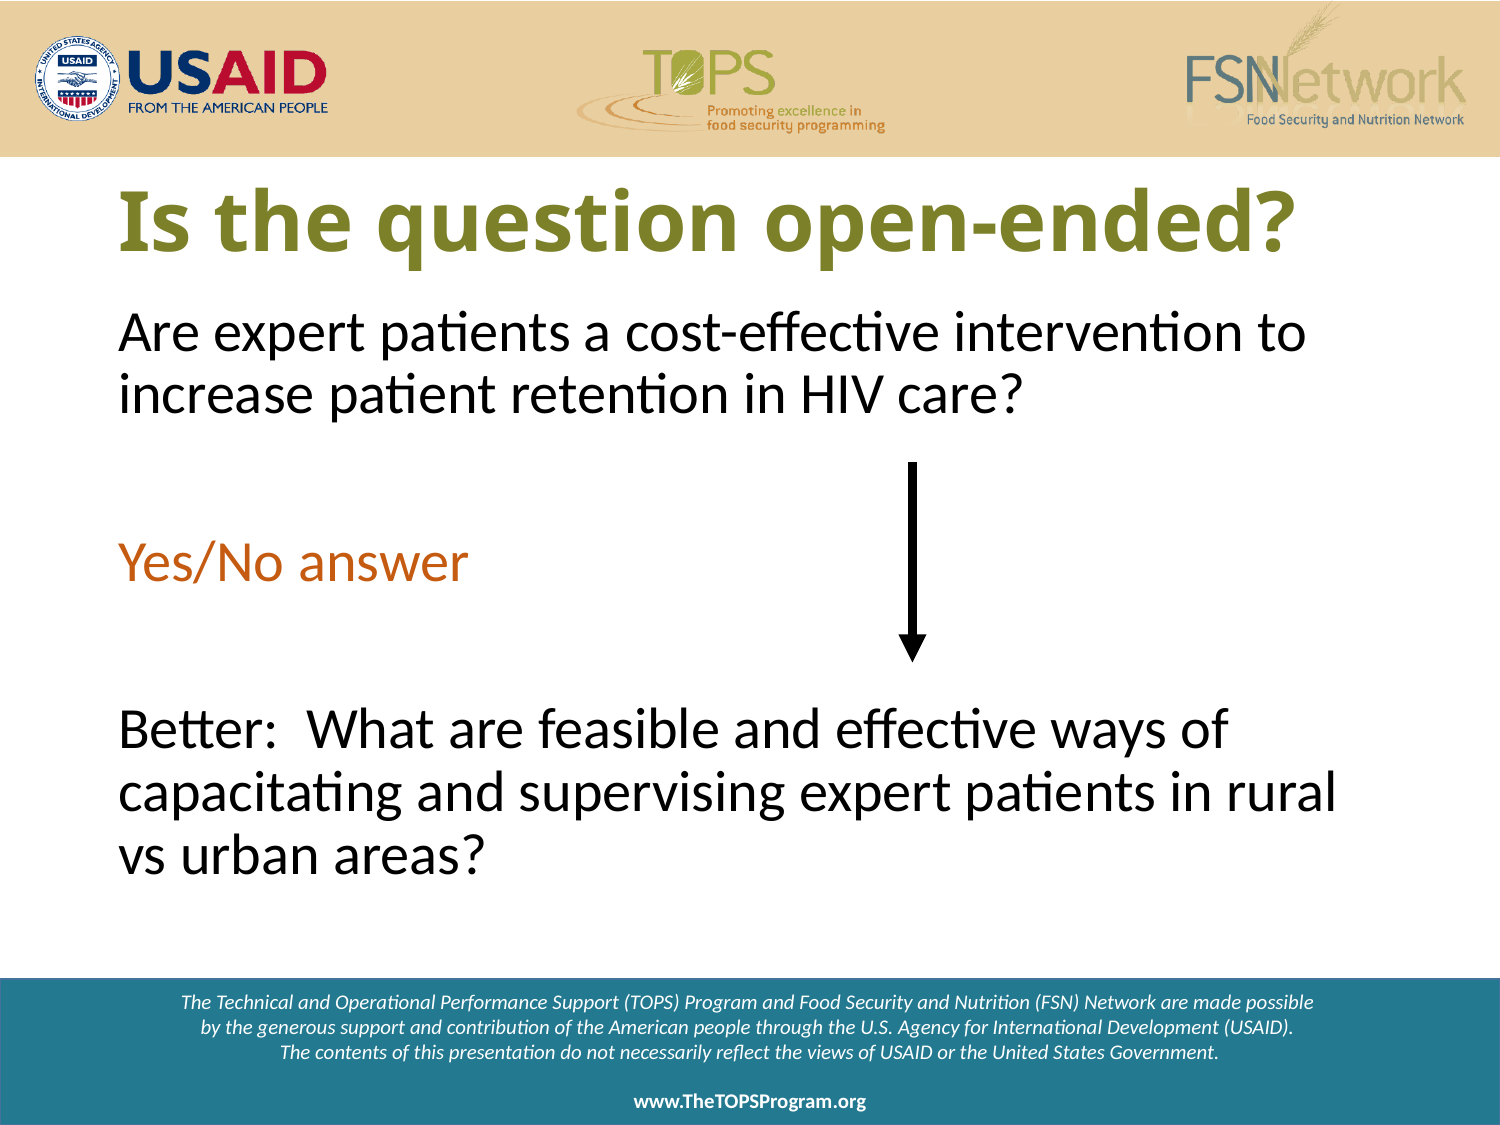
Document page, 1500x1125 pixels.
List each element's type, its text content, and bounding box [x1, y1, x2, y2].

picture [0, 0, 1500, 158]
list Are expert patients a cost-effective intervention to increase patient retention in HIV care? Yes/No answer Better: What are feasible and effective ways of capacitating and supervising expert patients in rural vs urban areas? [103, 293, 1397, 999]
title Is the question open-ended? [103, 155, 1397, 293]
